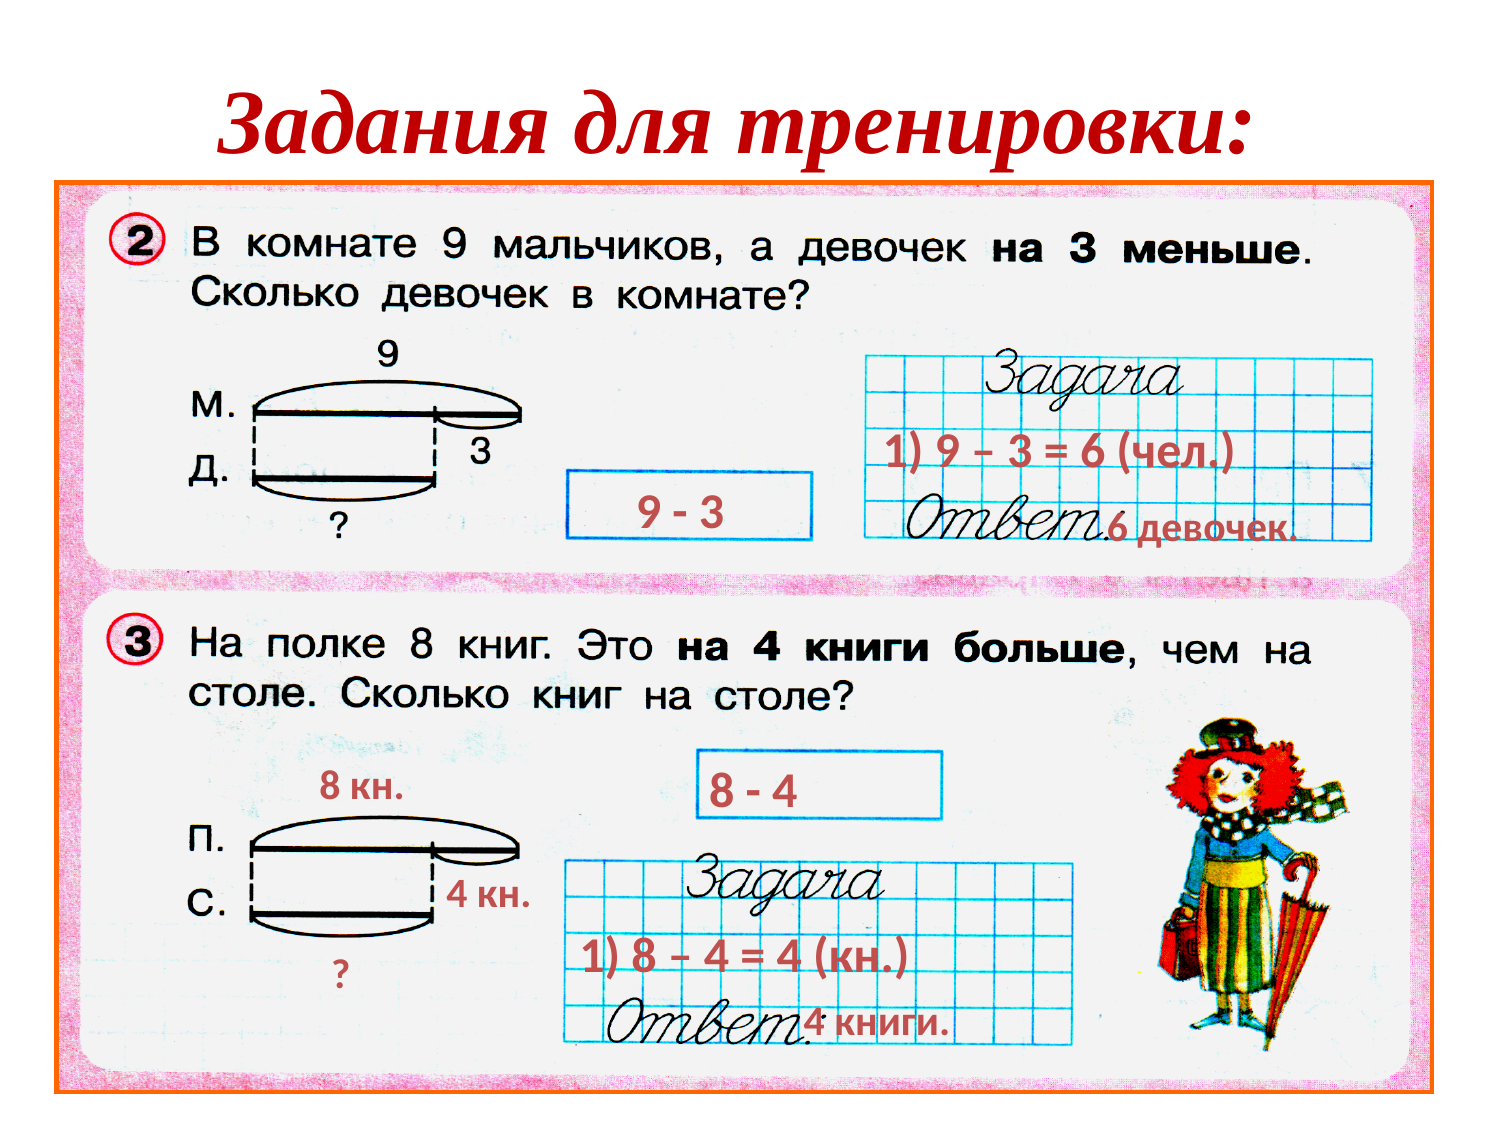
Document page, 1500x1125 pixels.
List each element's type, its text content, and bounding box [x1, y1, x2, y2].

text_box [304, 749, 1073, 1052]
text_box Задания для тренировки: [41, 54, 1436, 180]
picture [58, 184, 1430, 1090]
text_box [620, 409, 1376, 558]
